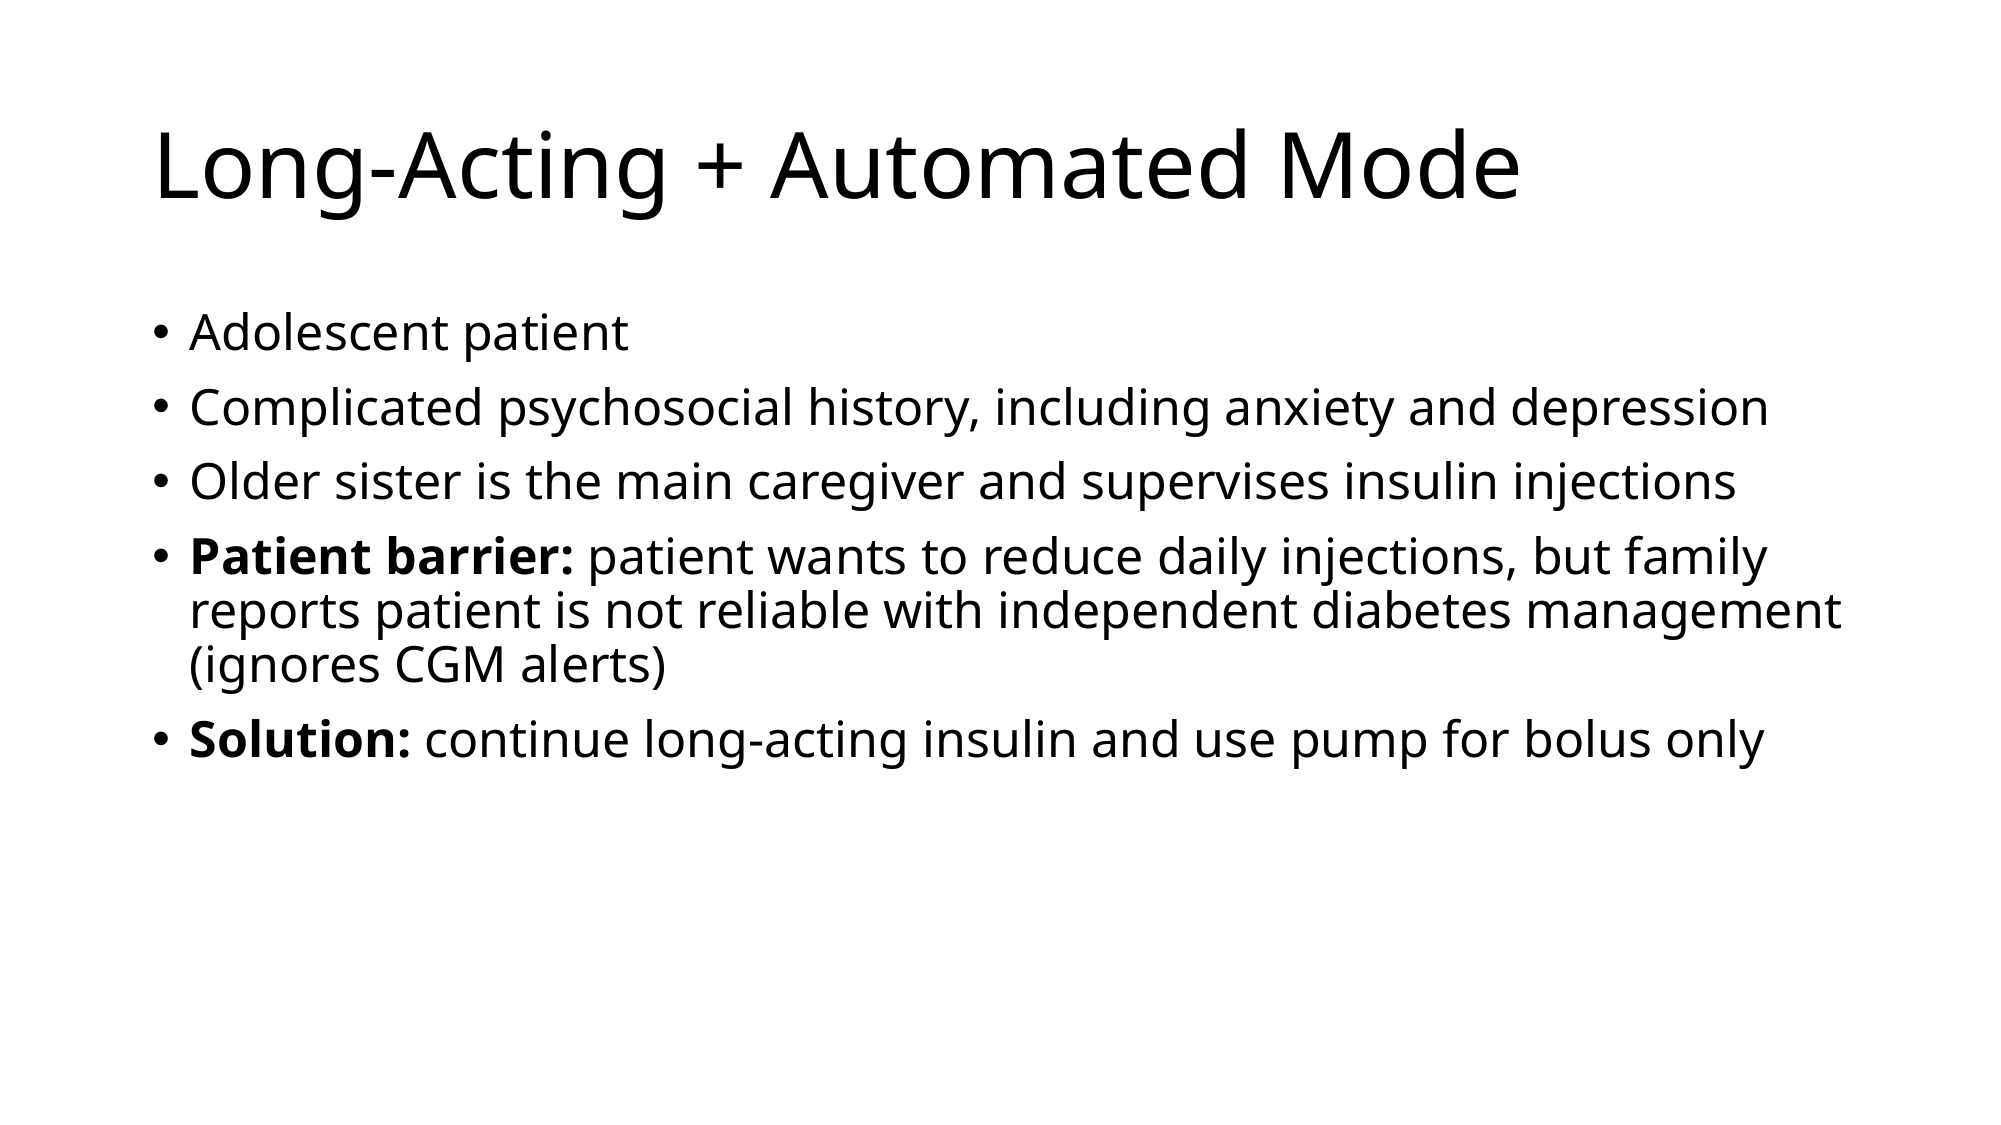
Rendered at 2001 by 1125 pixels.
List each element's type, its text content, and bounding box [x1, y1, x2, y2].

list Adolescent patient Complicated psychosocial history, including anxiety and depression Older sister is the main caregiver and supervises insulin injections Patient barrier: patient wants to reduce daily injections, but family reports patient is not reliable with independent diabetes management (ignores CGM alerts) Solution: continue long-acting insulin and use pump for bolus only [137, 299, 1863, 1014]
title Long-Acting + Automated Mode [137, 59, 1863, 278]
